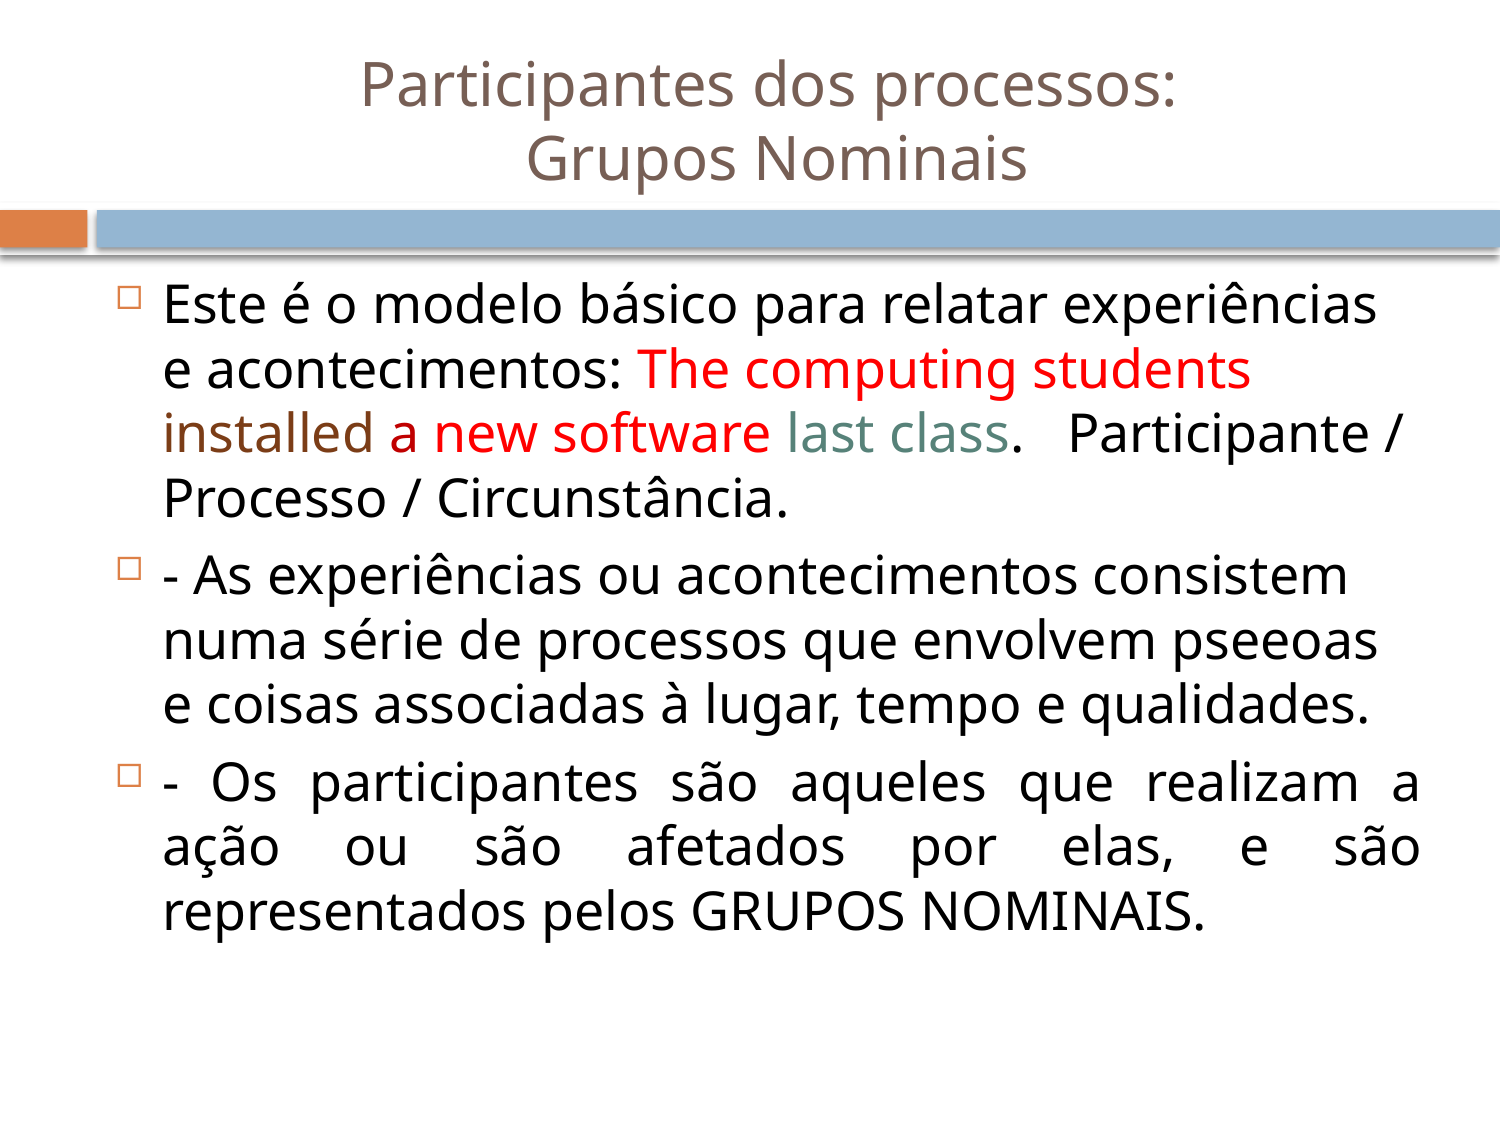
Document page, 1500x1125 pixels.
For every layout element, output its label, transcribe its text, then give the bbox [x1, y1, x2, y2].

list Este é o modelo básico para relatar experiências e acontecimentos: The computing students installed a new software last class. Participante / Processo / Circunstância. - As experiências ou acontecimentos consistem numa série de processos que envolvem pseeoas e coisas associadas à lugar, tempo e qualidades. - Os participantes são aqueles que realizam a ação ou são afetados por elas, e são representados pelos GRUPOS NOMINAIS. [100, 262, 1438, 1000]
title Participantes dos processos: Grupos Nominais [100, 37, 1438, 200]
